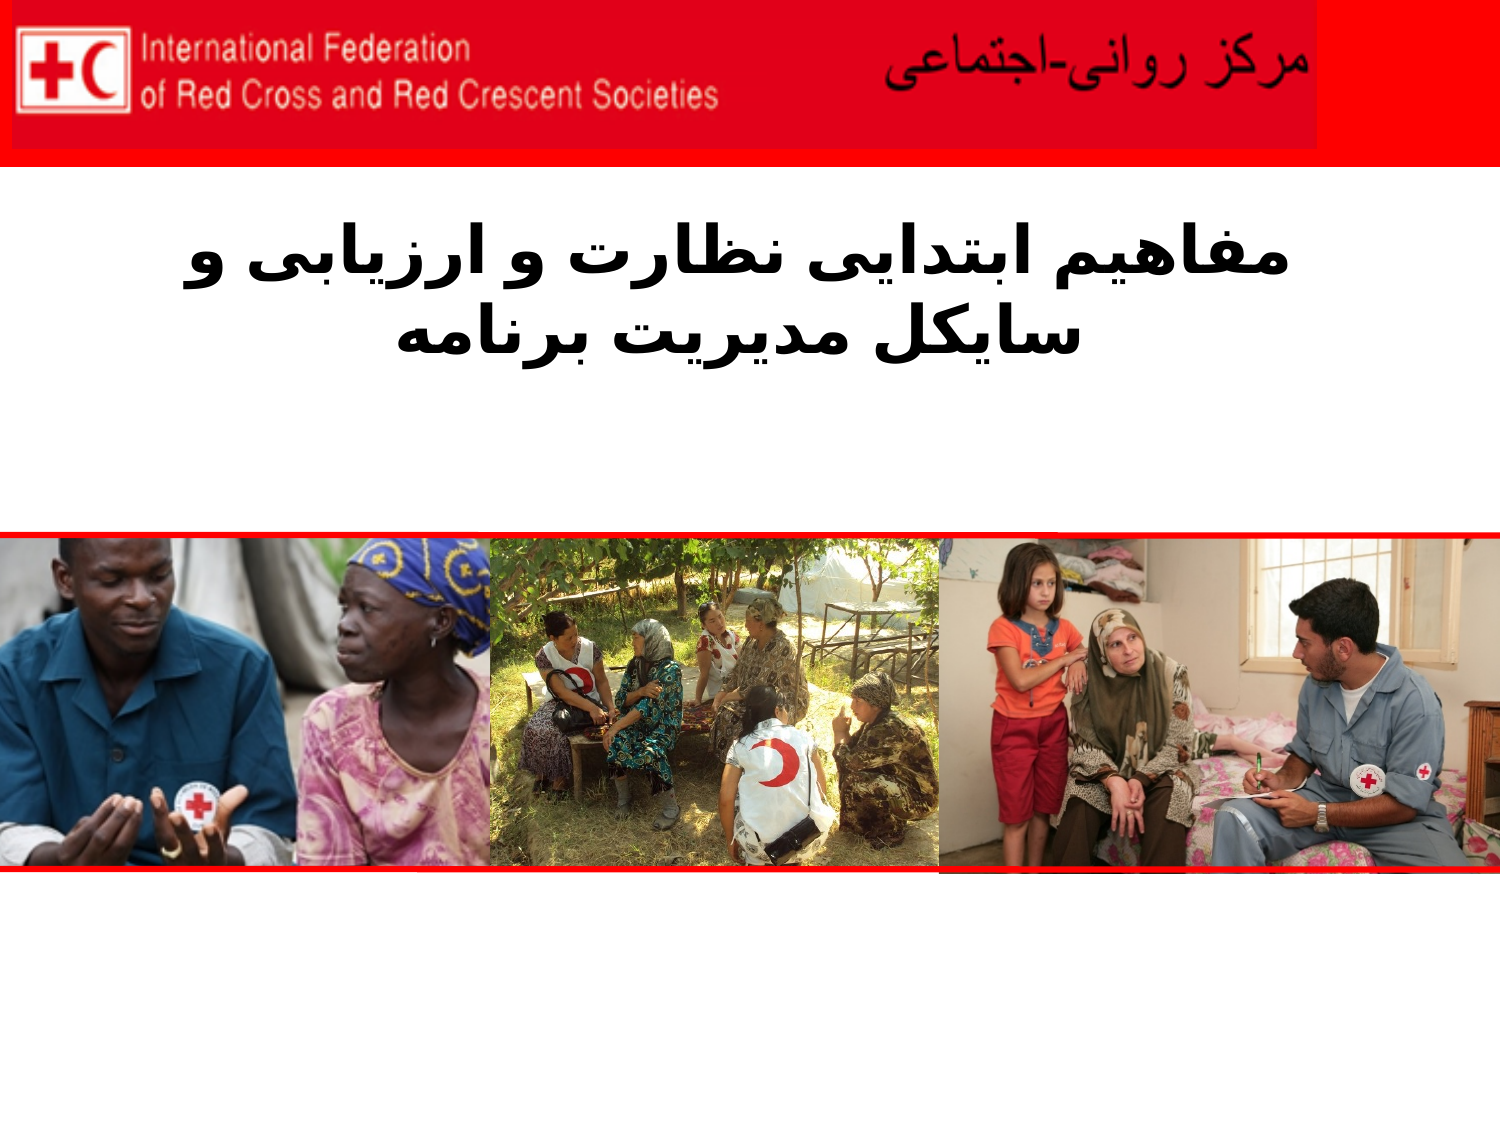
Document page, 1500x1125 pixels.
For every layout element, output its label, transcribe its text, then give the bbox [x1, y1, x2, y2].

title مفاهیم ابتدایی نظارت و ارزیابی و سایکل مدیریت برنامه [64, 233, 1416, 421]
picture [938, 870, 1500, 874]
picture [0, 536, 1500, 868]
picture [0, 0, 1500, 167]
